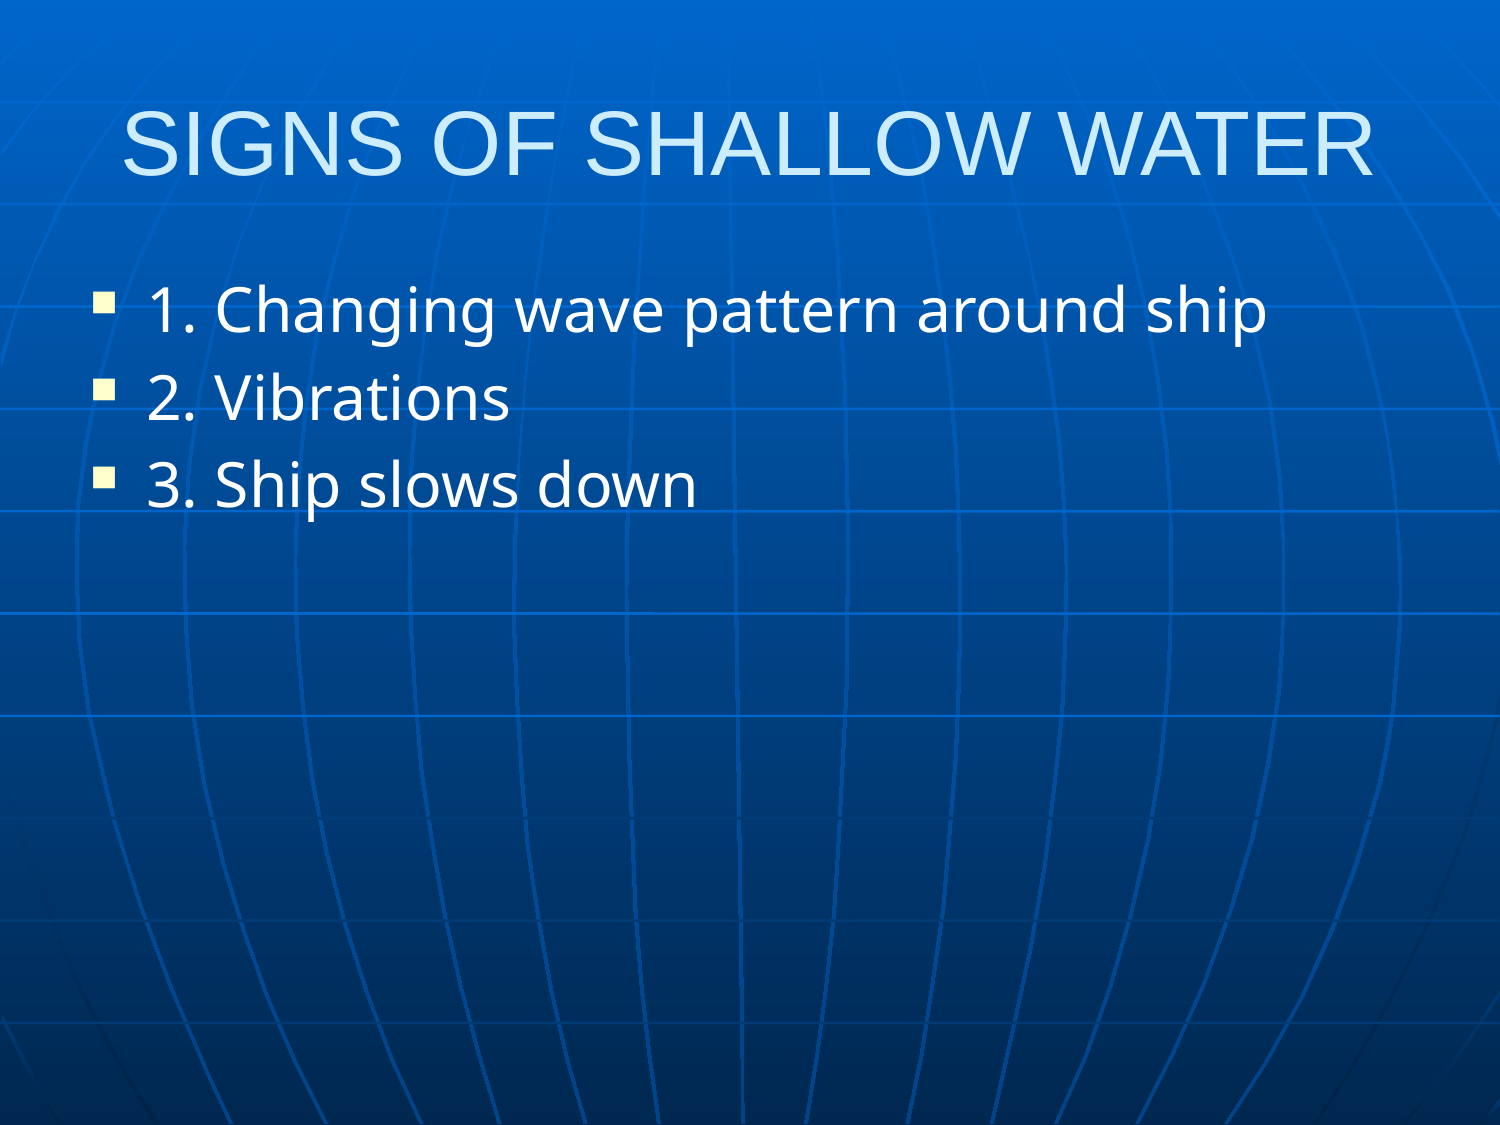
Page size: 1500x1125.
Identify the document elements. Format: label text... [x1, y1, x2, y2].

title SIGNS OF SHALLOW WATER [74, 45, 1426, 233]
list 1. Changing wave pattern around ship 2. Vibrations 3. Ship slows down [74, 262, 1426, 1006]
